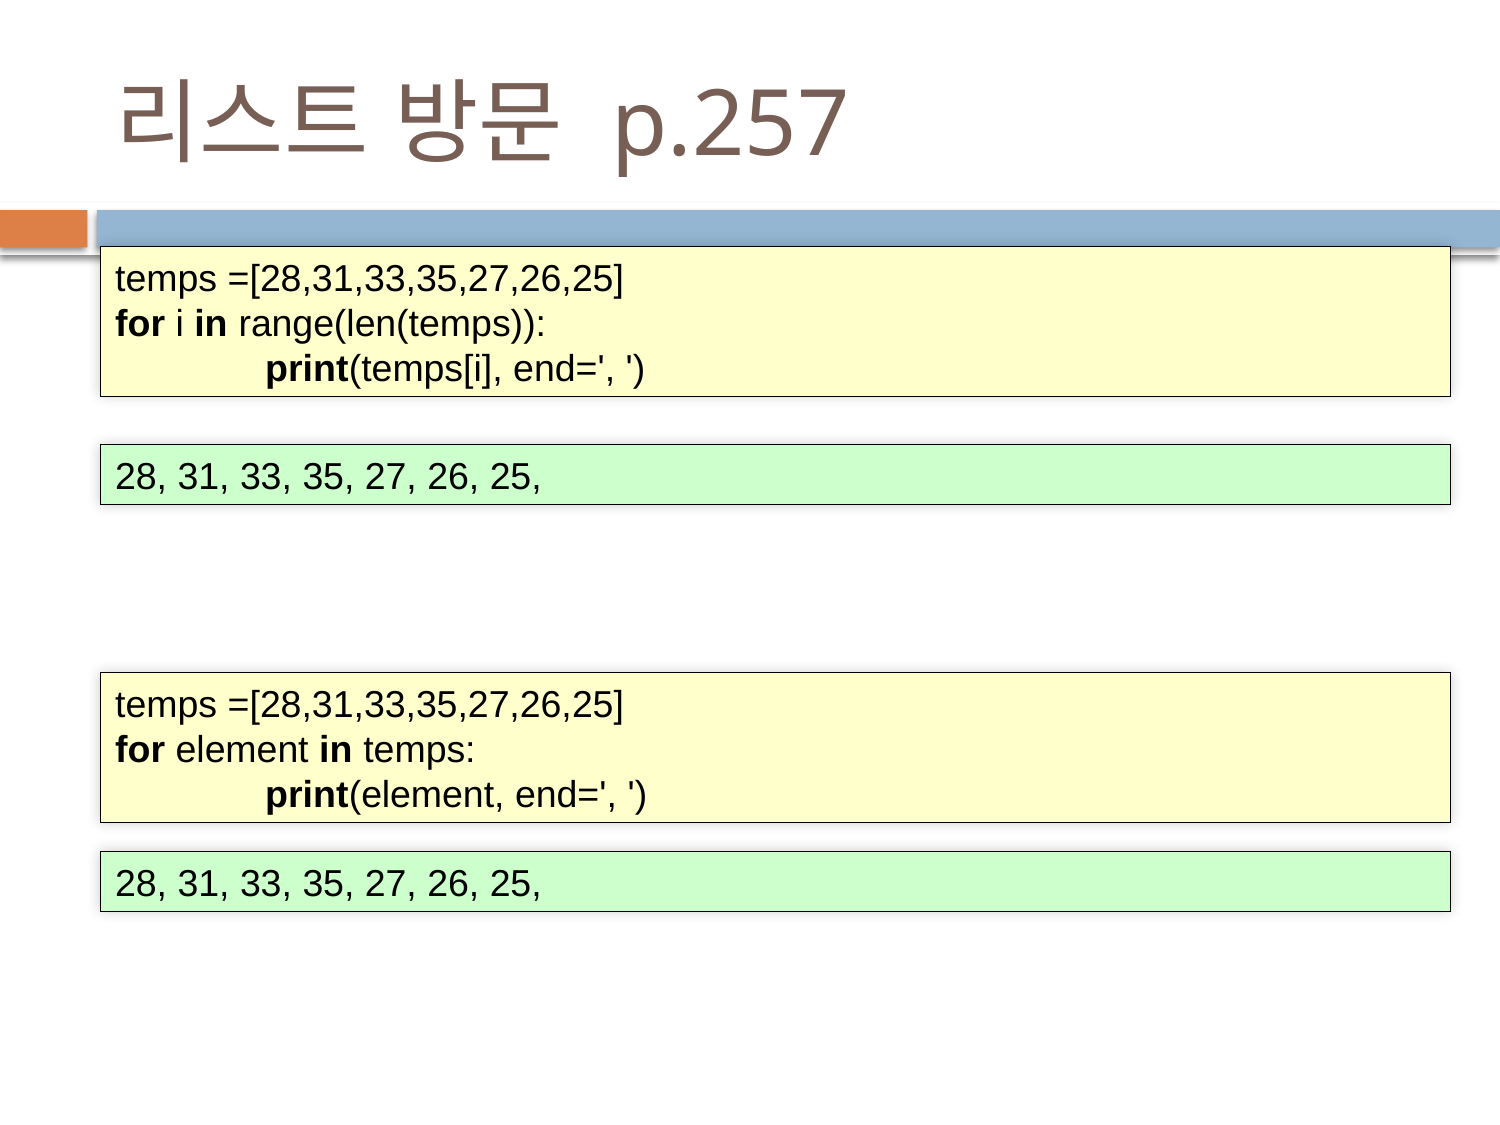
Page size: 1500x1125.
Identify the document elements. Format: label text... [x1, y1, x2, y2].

text_box 28, 31, 33, 35, 27, 26, 25, [100, 851, 1451, 912]
title 리스트 방문 p.257 [100, 37, 1438, 200]
text_box 28, 31, 33, 35, 27, 26, 25, [100, 444, 1451, 505]
text_box temps =[28,31,33,35,27,26,25] for i in range(len(temps)): print(temps[i], end=', ') [100, 246, 1451, 397]
text_box temps =[28,31,33,35,27,26,25] for element in temps: print(element, end=', ') [100, 672, 1451, 823]
